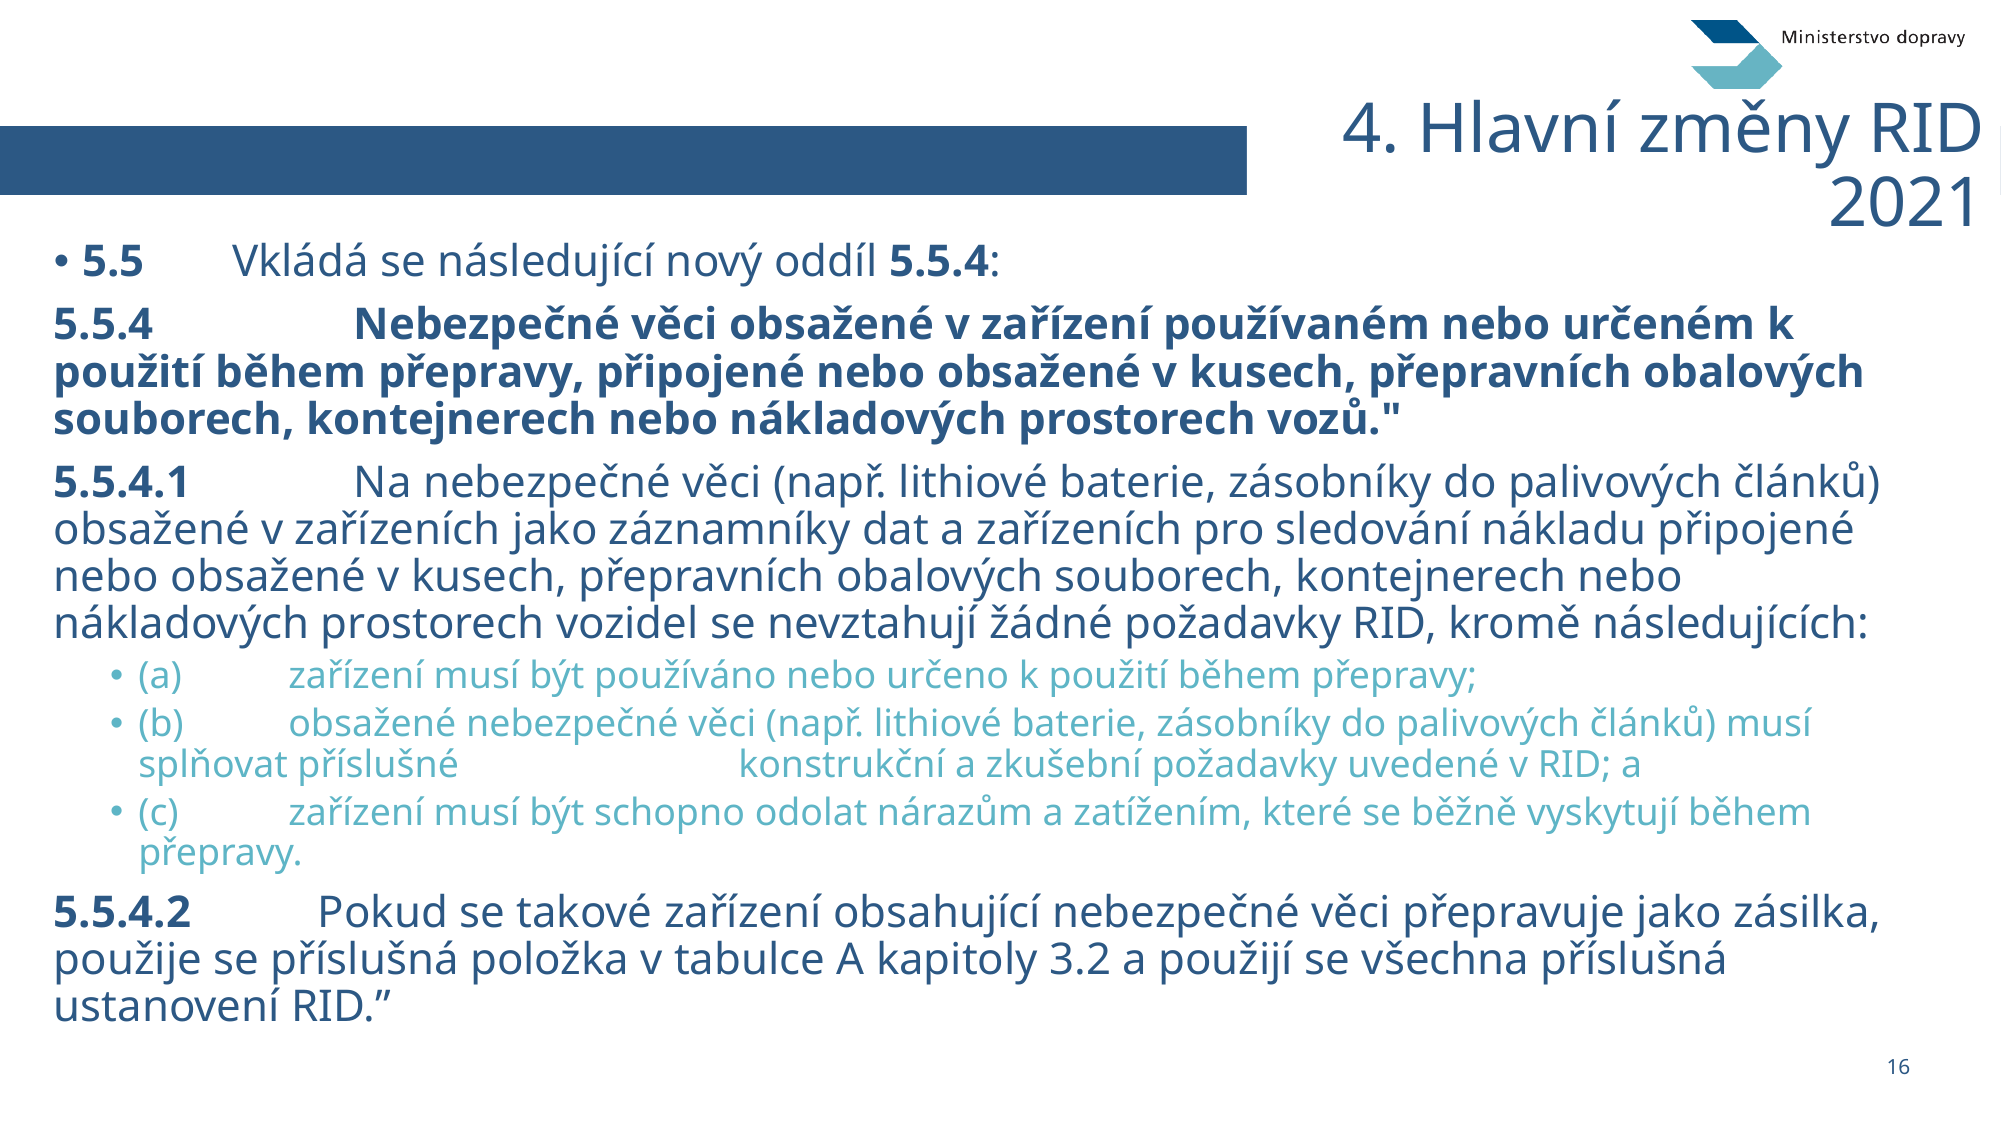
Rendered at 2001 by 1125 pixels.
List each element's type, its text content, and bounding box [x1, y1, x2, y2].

title 4. Hlavní změny RID 2021 [1246, 122, 2000, 213]
picture [1691, 20, 1965, 89]
slide_number 16 [1871, 1045, 1964, 1106]
list 5.5 Vkládá se následující nový oddíl 5.5.4: 5.5.4 Nebezpečné věci obsažené v zařízení používaném nebo určeném k použití během přepravy, připojené nebo obsažené v kusech, přepravních obalových souborech, kontejnerech nebo nákladových prostorech vozů." 5.5.4.1 Na nebezpečné věci (např. lithiové baterie, zásobníky do palivových článků) obsažené v zařízeních jako záznamníky dat a zařízeních pro sledování nákladu připojené nebo obsažené v kusech, přepravních obalových souborech, kontejnerech nebo nákladových prostorech vozidel se nevztahují žádné požadavky RID, kromě následujících: (a) zařízení musí být používáno nebo určeno k použití během přepravy; (b) obsažené nebezpečné věci (např. lithiové baterie, zásobníky do palivových článků) musí splňovat příslušné konstrukční a zkušební požadavky uvedené v RID; a (c) zařízení musí být schopno odolat nárazům a zatížením, které se běžně vyskytují během přepravy. 5.5.4.2 Pokud se takové zařízení obsahující nebezpečné věci přepravuje jako zásilka, použije se příslušná položka v tabulce A kapitoly 3.2 a použijí se všechna příslušná ustanovení RID.” [39, 231, 1965, 1106]
